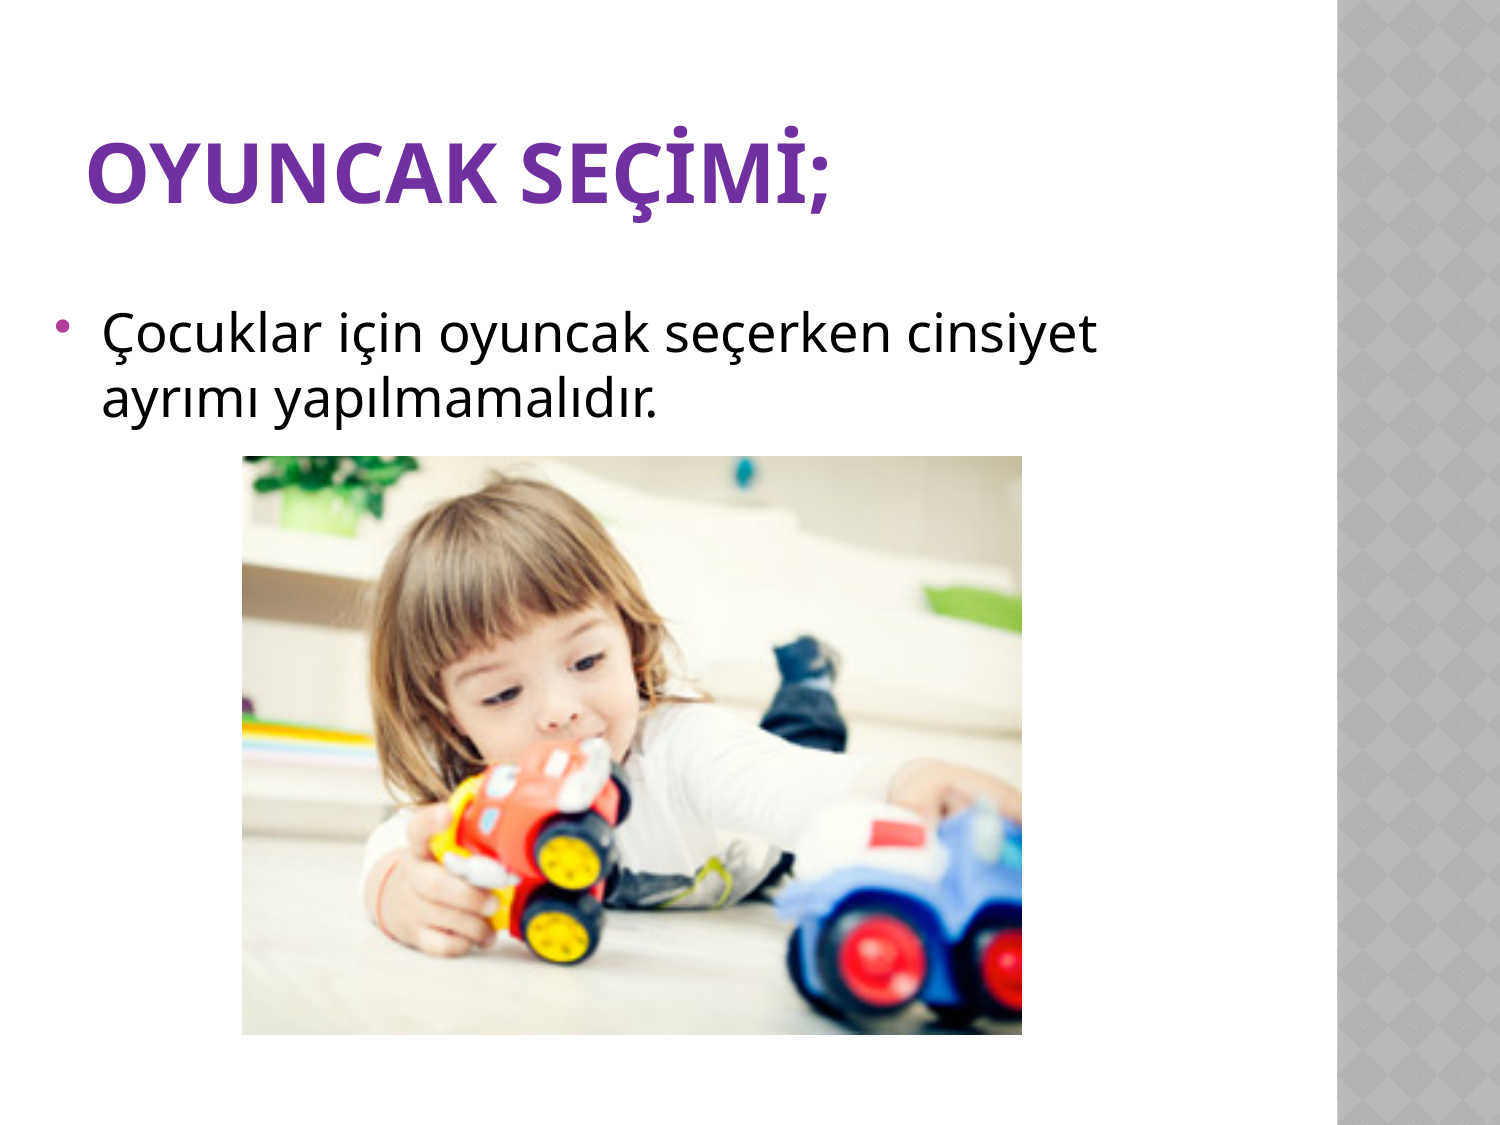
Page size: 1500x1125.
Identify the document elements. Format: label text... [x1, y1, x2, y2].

title oyuncak seçimi; [76, 113, 1265, 220]
list Çocuklar için oyuncak seçerken cinsiyet ayrımı yapılmamalıdır. [41, 290, 1229, 563]
picture [241, 455, 1023, 1035]
